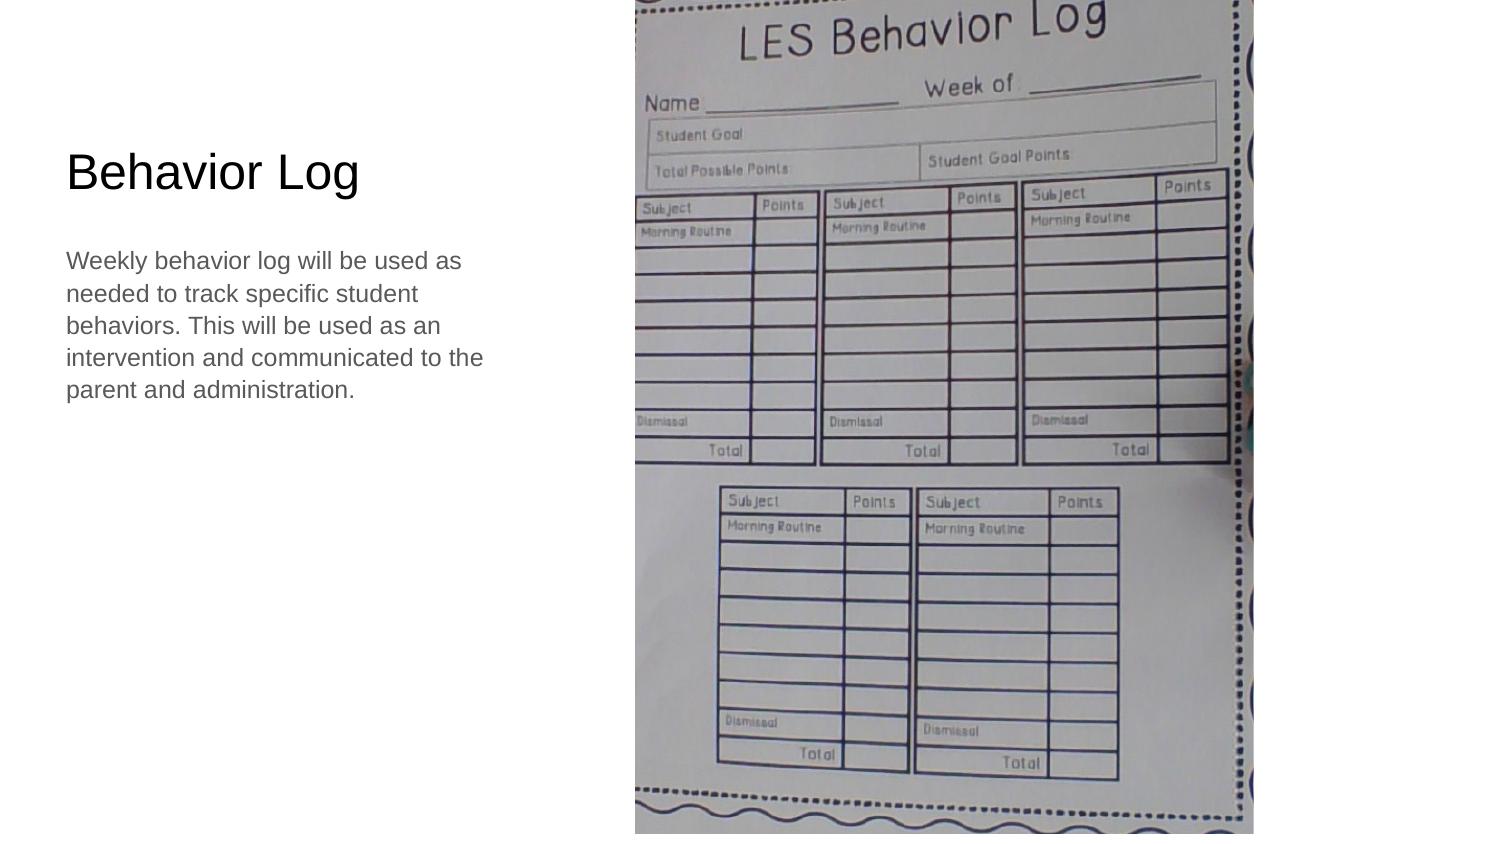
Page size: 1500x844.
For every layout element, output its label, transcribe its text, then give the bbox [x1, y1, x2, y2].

picture [527, 0, 1362, 834]
title Behavior Log [51, 91, 512, 216]
list Weekly behavior log will be used as needed to track specific student behaviors. This will be used as an intervention and communicated to the parent and administration. [51, 227, 512, 750]
